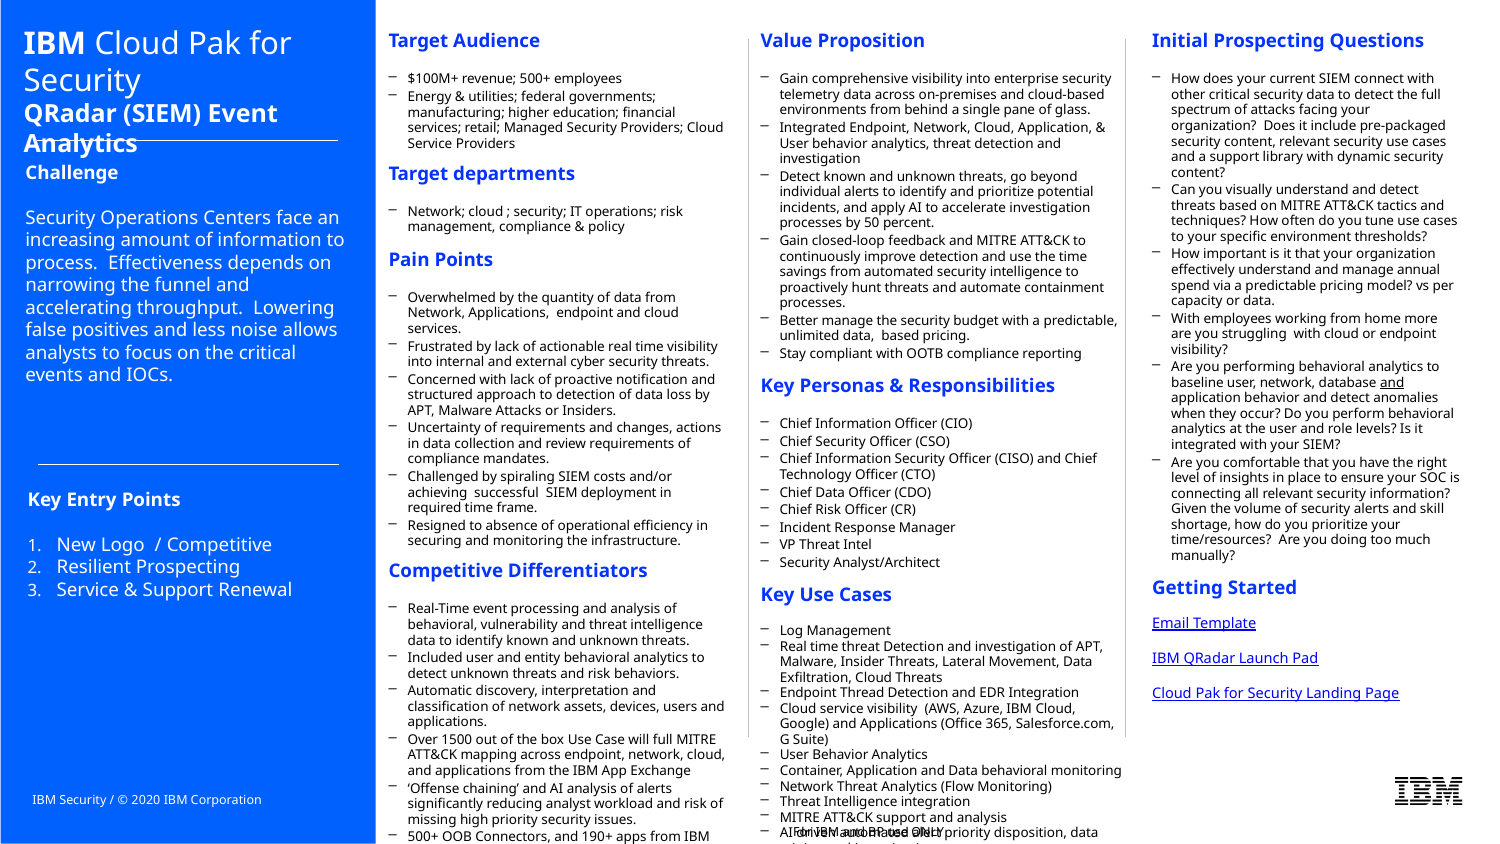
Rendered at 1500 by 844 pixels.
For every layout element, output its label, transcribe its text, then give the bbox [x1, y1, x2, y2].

text_box Value Proposition Gain comprehensive visibility into enterprise security telemetry data across on-premises and cloud-based environments from behind a single pane of glass. Integrated Endpoint, Network, Cloud, Application, & User behavior analytics, threat detection and investigation Detect known and unknown threats, go beyond individual alerts to identify and prioritize potential incidents, and apply AI to accelerate investigation processes by 50 percent. Gain closed-loop feedback and MITRE ATT&CK to continuously improve detection and use the time savings from automated security intelligence to proactively hunt threats and automate containment processes. Better manage the security budget with a predictable, unlimited data, based pricing. Stay compliant with OOTB compliance reporting . Key Personas & Responsibilities Chief Information Officer (CIO) Chief Security Officer (CSO) Chief Information Security Officer (CISO) and Chief Technology Officer (CTO) Chief Data Officer (CDO) Chief Risk Officer (CR) Incident Response Manager VP Threat Intel Security Analyst/Architect Key Use Cases Log Management Real time threat Detection and investigation of APT, Malware, Insider Threats, Lateral Movement, Data Exfiltration, Cloud Threats Endpoint Thread Detection and EDR Integration Cloud service visibility (AWS, Azure, IBM Cloud, Google) and Applications (Office 365, Salesforce.com, G Suite) User Behavior Analytics Container, Application and Data behavioral monitoring Network Threat Analytics (Flow Monitoring) Threat Intelligence integration MITRE ATT&CK support and analysis AI driven automated alert priority disposition, data mining and investigation Compliance Reporting; PCI, HIPPA, SOX, GDPR, NIST, FISMA, GPG 13, NERC, ISO [760, 35, 1124, 844]
text_box IBM Cloud Pak for Security QRadar (SIEM) Event Analytics [16, 15, 379, 166]
picture [1395, 777, 1463, 805]
text_box Initial Prospecting Questions How does your current SIEM connect with other critical security data to detect the full spectrum of attacks facing your organization? Does it include pre-packaged security content, relevant security use cases and a support library with dynamic security content? Can you visually understand and detect threats based on MITRE ATT&CK tactics and techniques? How often do you tune use cases to your specific environment thresholds? How important is it that your organization effectively understand and manage annual spend via a predictable pricing model? vs per capacity or data. With employees working from home more are you struggling with cloud or endpoint visibility? Are you performing behavioral analytics to baseline user, network, database and application behavior and detect anomalies when they occur? Do you perform behavioral analytics at the user and role levels? Is it integrated with your SIEM? Are you comfortable that you have the right level of insights in place to ensure your SOC is connecting all relevant security information? Given the volume of security alerts and skill shortage, how do you prioritize your time/resources? Are you doing too much manually? Getting Started Email Template IBM QRadar Launch Pad Cloud Pak for Security Landing Page [1151, 35, 1461, 741]
text_box Key Entry Points New Logo / Competitive Resilient Prospecting Service & Support Renewal [27, 487, 348, 804]
text_box For IBM and BP use ONLY [788, 818, 951, 844]
title Challenge Security Operations Centers face an increasing amount of information to process. Effectiveness depends on narrowing the funnel and accelerating throughput. Lowering false positives and less noise allows analysts to focus on the critical events and IOCs. [24, 166, 346, 477]
text_box Target Audience $100M+ revenue; 500+ employees Energy & utilities; federal governments; manufacturing; higher education; financial services; retail; Managed Security Providers; Cloud Service Providers Target departments Network; cloud ; security; IT operations; risk management, compliance & policy Pain Points Overwhelmed by the quantity of data from Network, Applications, endpoint and cloud services. Frustrated by lack of actionable real time visibility into internal and external cyber security threats. Concerned with lack of proactive notification and structured approach to detection of data loss by APT, Malware Attacks or Insiders. Uncertainty of requirements and changes, actions in data collection and review requirements of compliance mandates. Challenged by spiraling SIEM costs and/or achieving successful SIEM deployment in required time frame. Resigned to absence of operational efficiency in securing and monitoring the infrastructure. Competitive Differentiators Real-Time event processing and analysis of behavioral, vulnerability and threat intelligence data to identify known and unknown threats. Included user and entity behavioral analytics to detect unknown threats and risk behaviors. Automatic discovery, interpretation and classification of network assets, devices, users and applications. Over 1500 out of the box Use Case will full MITRE ATT&CK mapping across endpoint, network, cloud, and applications from the IBM App Exchange ‘Offense chaining’ and AI analysis of alerts significantly reducing analyst workload and risk of missing high priority security issues. 500+ OOB Connectors, and 190+ apps from IBM Security App Exchange. [388, 35, 729, 844]
